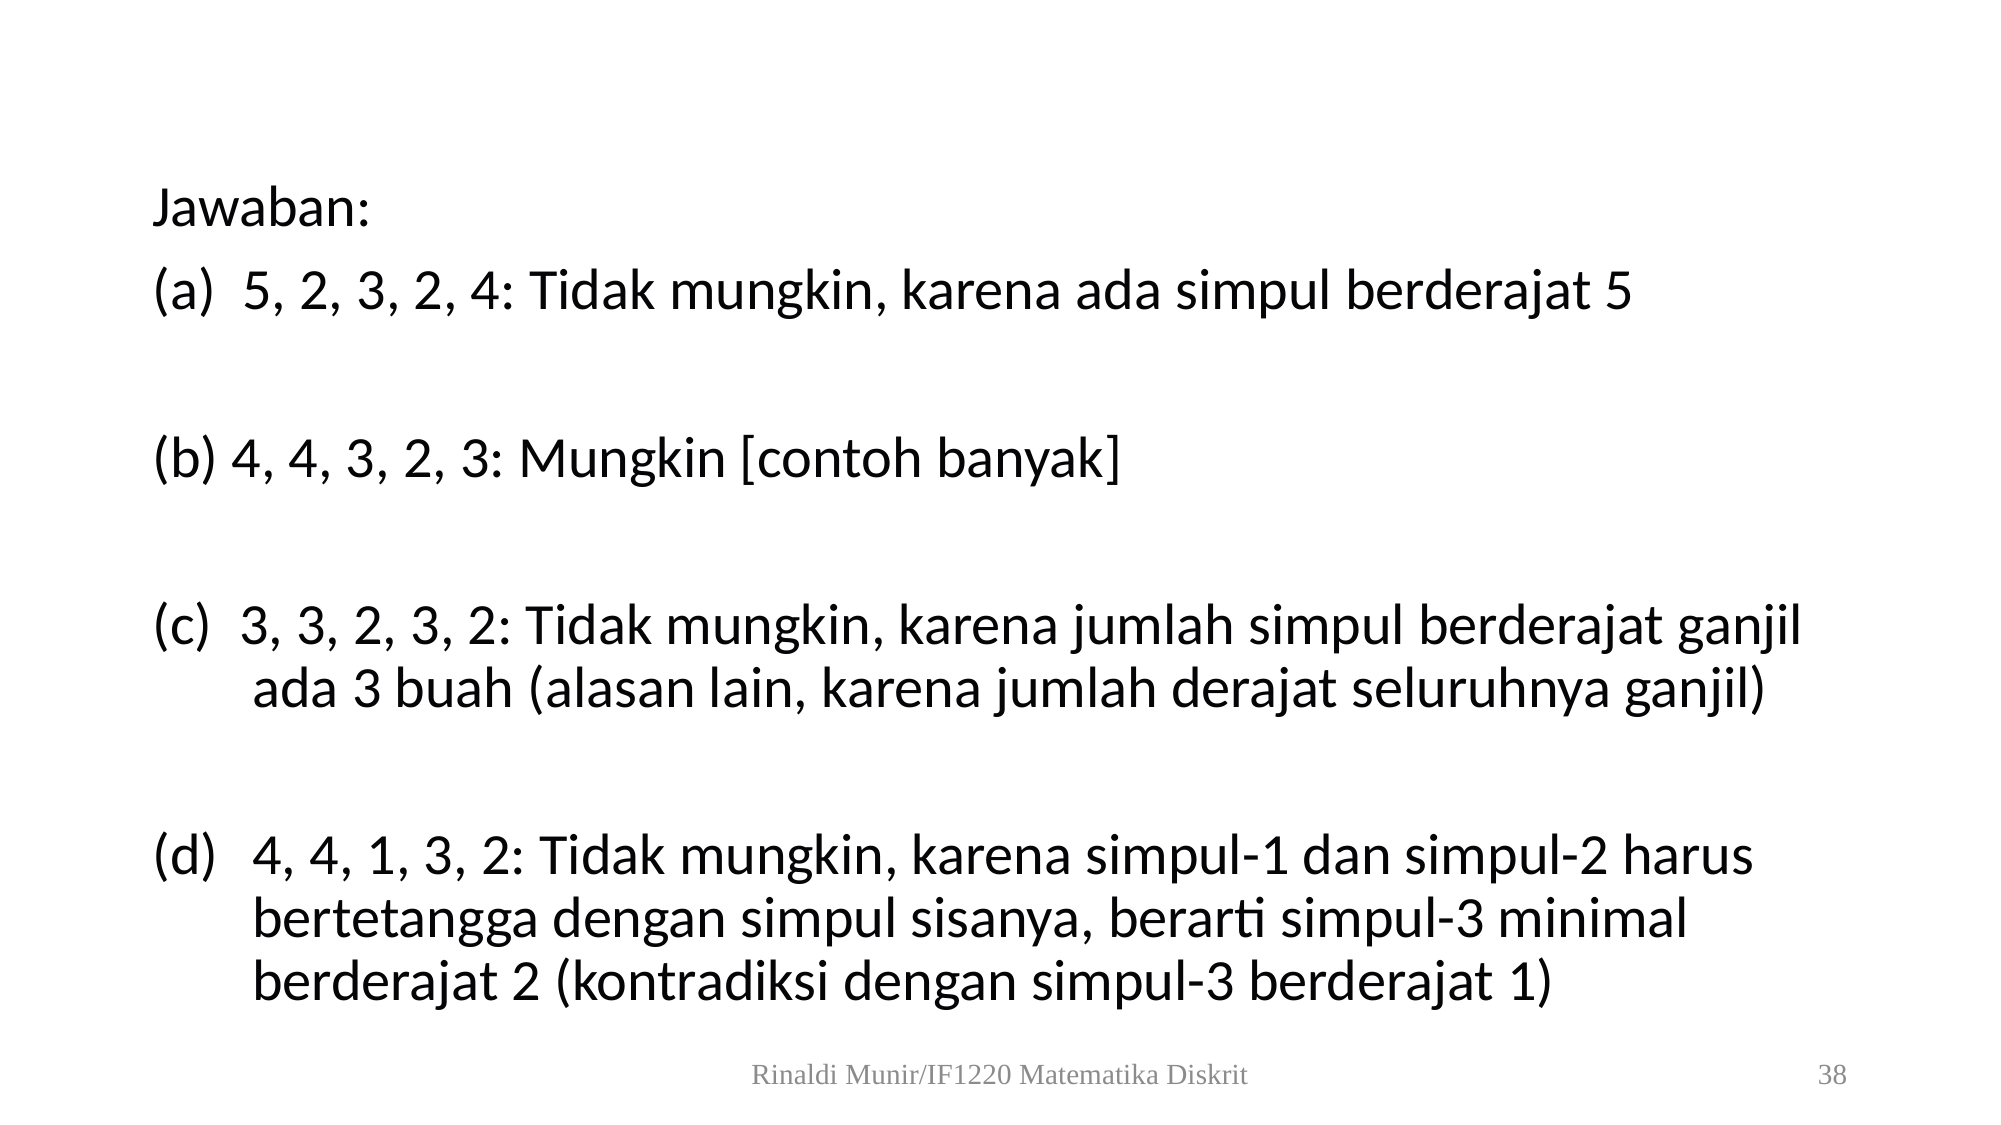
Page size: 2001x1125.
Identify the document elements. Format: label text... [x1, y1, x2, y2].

list Jawaban: (a) 5, 2, 3, 2, 4: Tidak mungkin, karena ada simpul berderajat 5 (b) 4, 4, 3, 2, 3: Mungkin [contoh banyak] (c) 3, 3, 2, 3, 2: Tidak mungkin, karena jumlah simpul berderajat ganjil ada 3 buah (alasan lain, karena jumlah derajat seluruhnya ganjil) (d) 4, 4, 1, 3, 2: Tidak mungkin, karena simpul-1 dan simpul-2 harus bertetangga dengan simpul sisanya, berarti simpul-3 minimal berderajat 2 (kontradiksi dengan simpul-3 berderajat 1) [137, 168, 1863, 1043]
slide_number 38 [1412, 1043, 1863, 1103]
footer Rinaldi Munir/IF1220 Matematika Diskrit [662, 1043, 1338, 1103]
